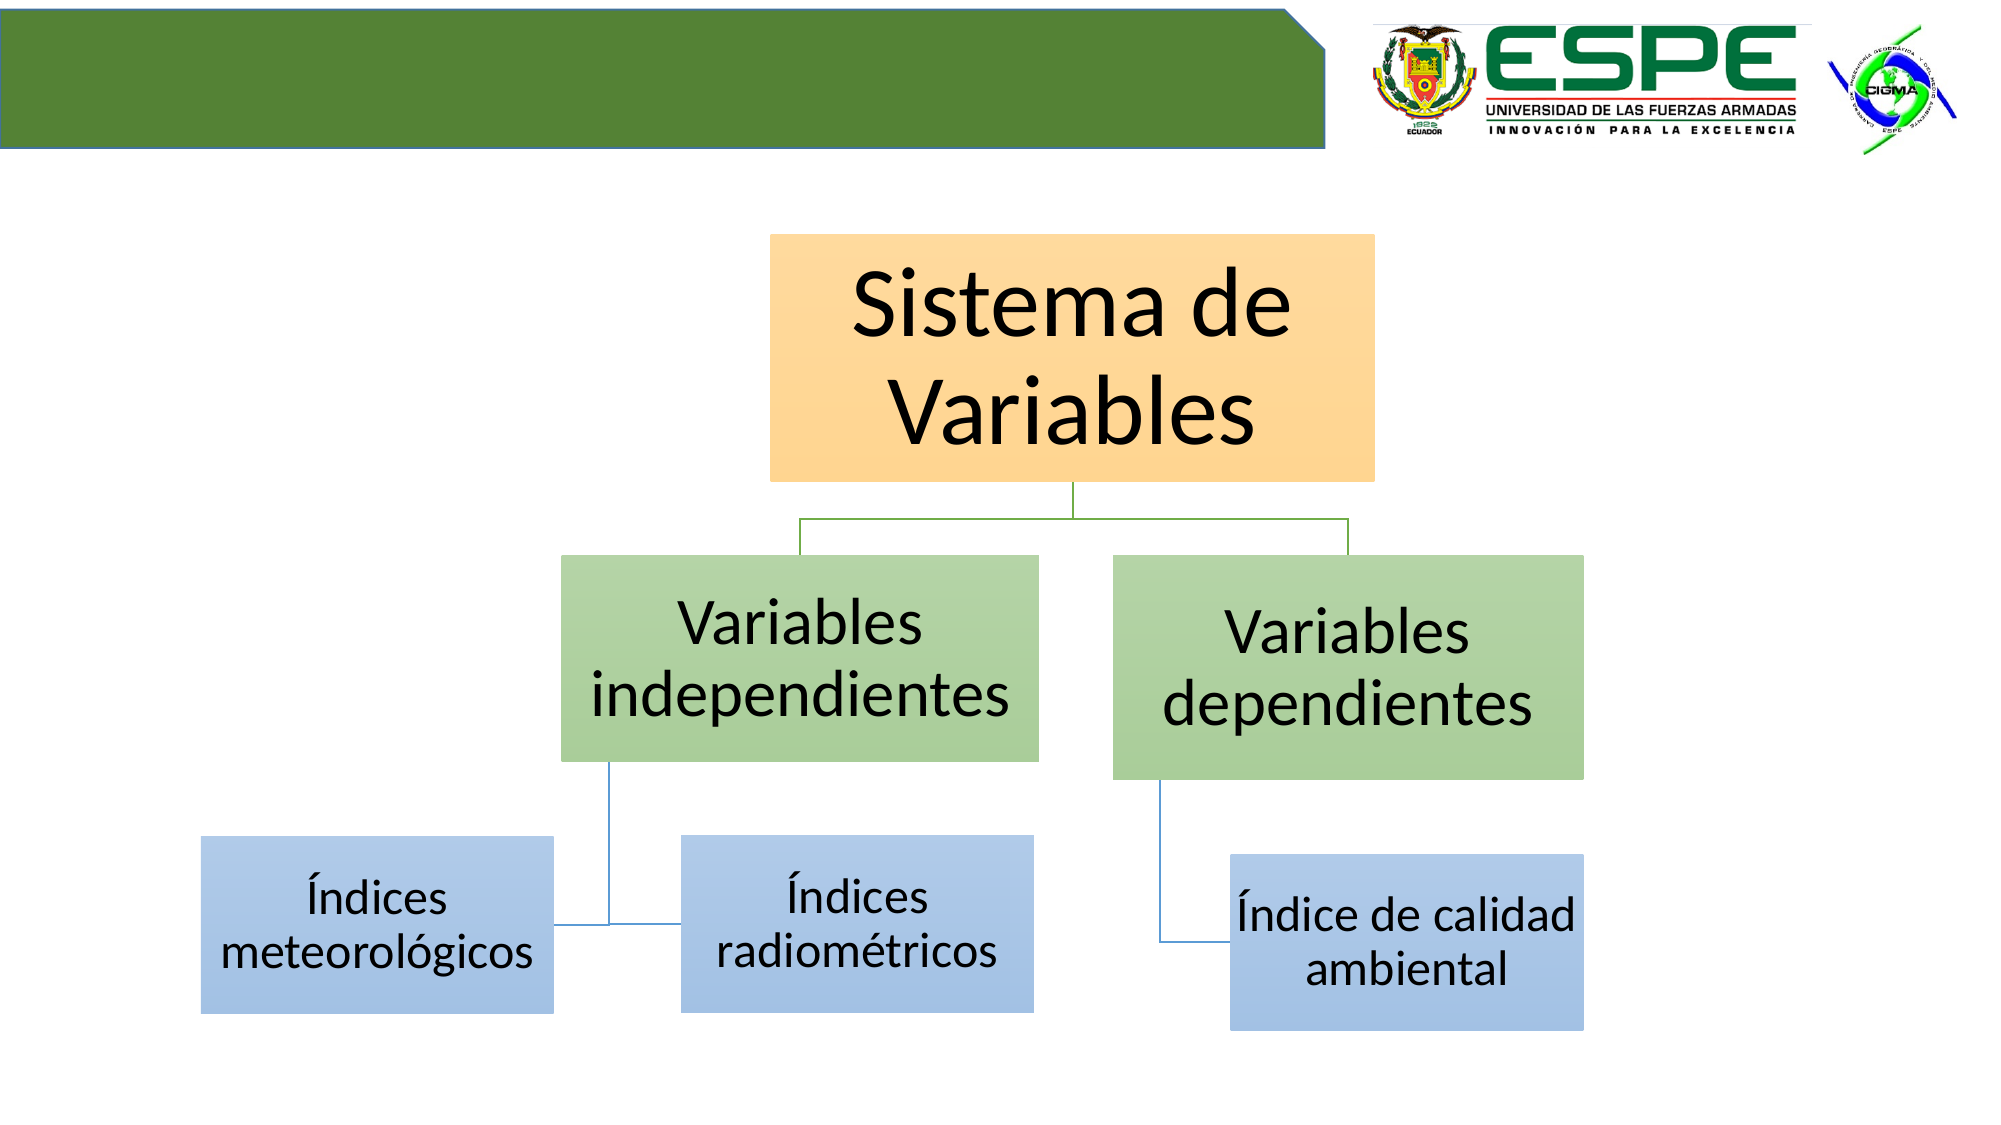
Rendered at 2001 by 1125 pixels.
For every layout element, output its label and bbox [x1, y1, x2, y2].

text_box [188, 234, 1957, 1125]
picture [1827, 24, 1957, 155]
picture [1373, 24, 1812, 148]
text_box [0, 8, 1326, 149]
